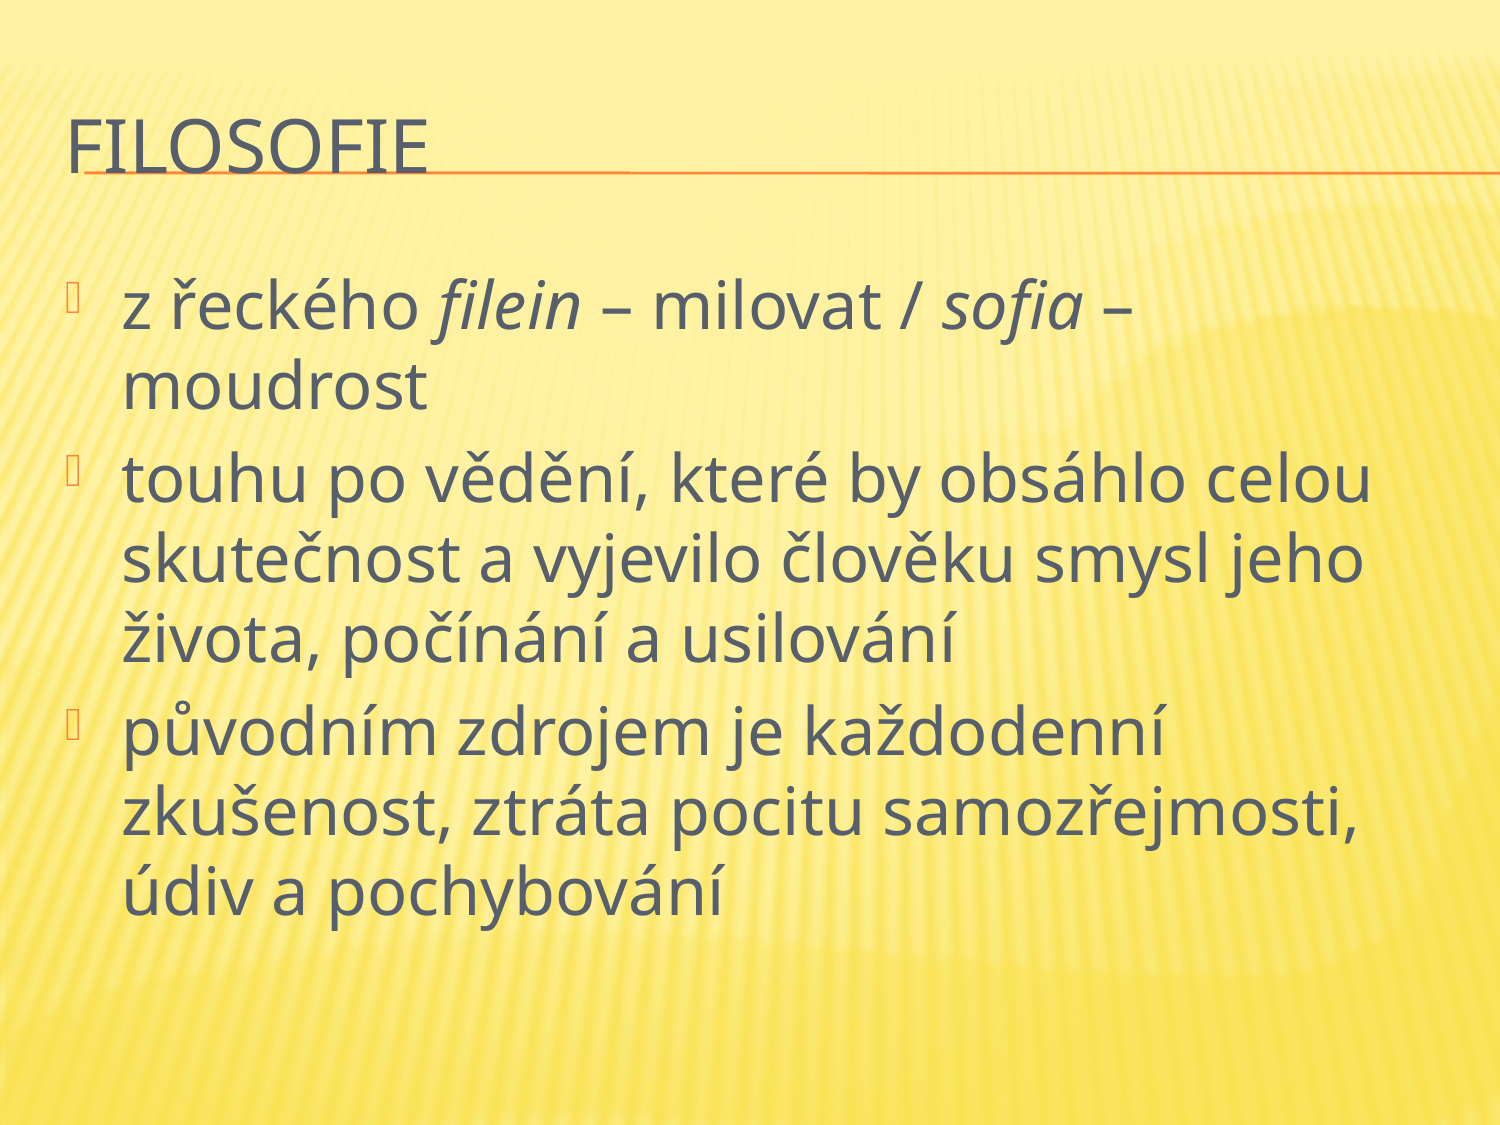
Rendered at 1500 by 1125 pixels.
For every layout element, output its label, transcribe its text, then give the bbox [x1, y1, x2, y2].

list z řeckého filein – milovat / sofia – moudrost touhu po vědění, které by obsáhlo celou skutečnost a vyjevilo člověku smysl jeho života, počínání a usilování původním zdrojem je každodenní zkušenost, ztráta pocitu samozřejmosti, údiv a pochybování [49, 254, 1476, 998]
title Filosofie [50, 75, 1475, 213]
